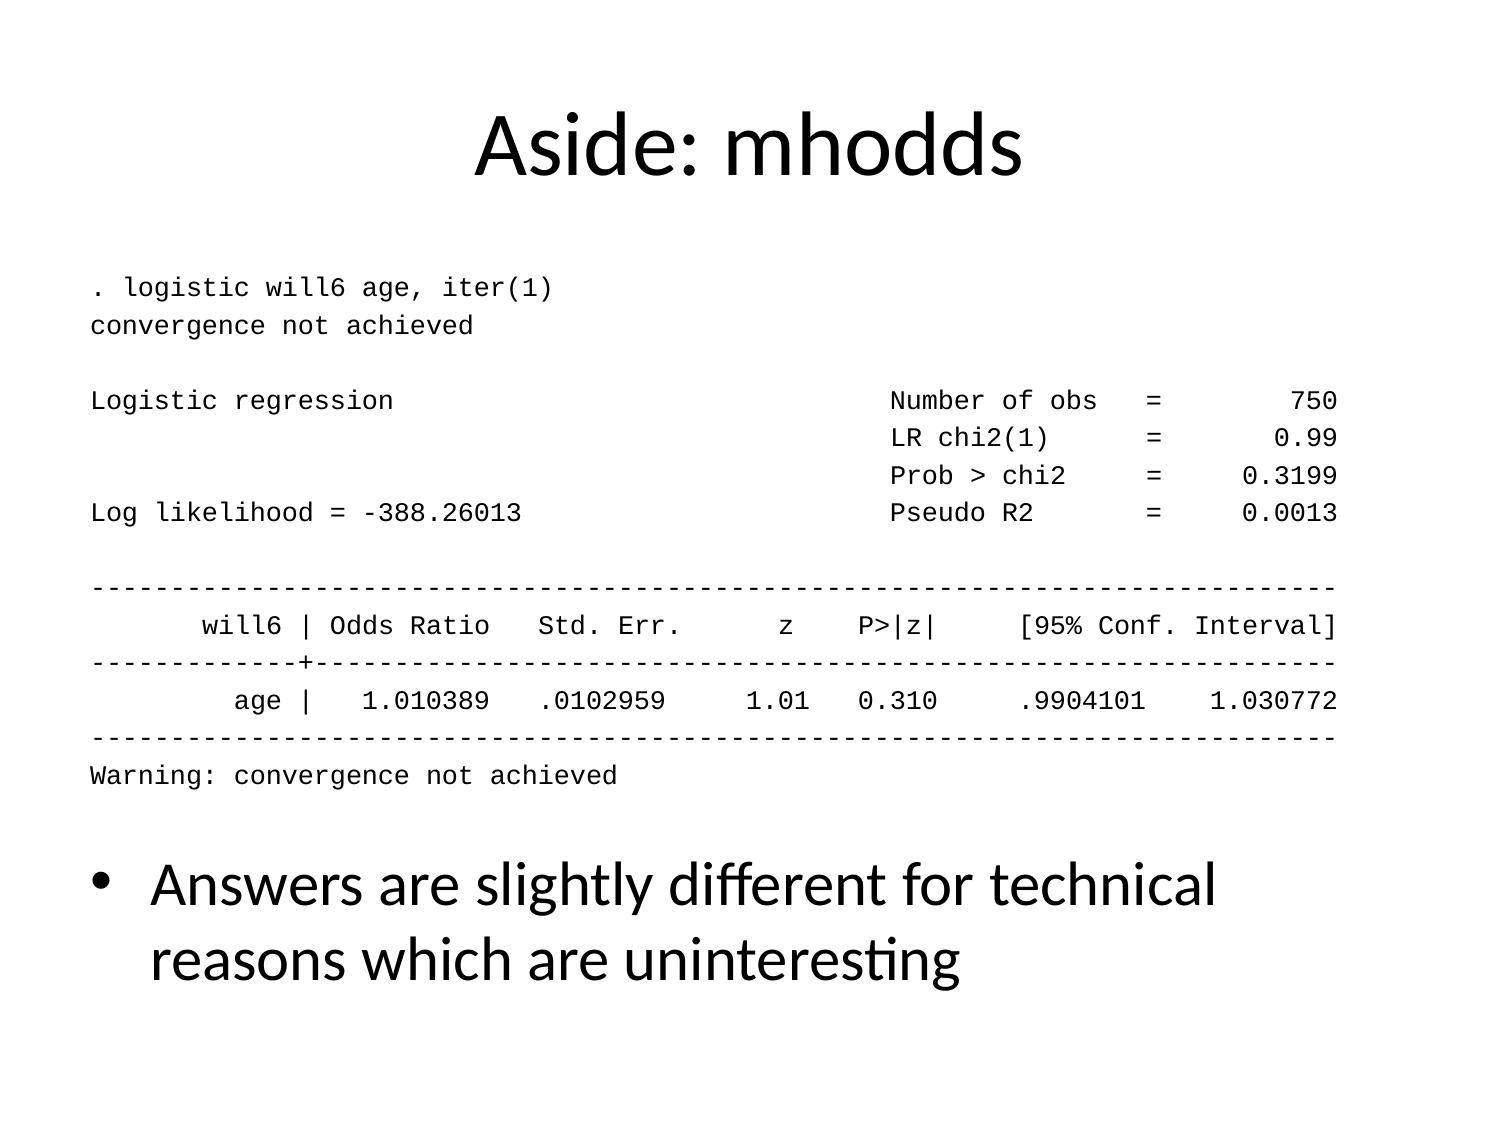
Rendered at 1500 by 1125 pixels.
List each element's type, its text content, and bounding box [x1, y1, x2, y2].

list . logistic will6 age, iter(1) convergence not achieved Logistic regression Number of obs = 750 LR chi2(1) = 0.99 Prob > chi2 = 0.3199 Log likelihood = -388.26013 Pseudo R2 = 0.0013 ------------------------------------------------------------------------------ will6 | Odds Ratio Std. Err. z P>|z| [95% Conf. Interval] -------------+---------------------------------------------------------------- age | 1.010389 .0102959 1.01 0.310 .9904101 1.030772 ------------------------------------------------------------------------------ Warning: convergence not achieved Answers are slightly different for technical reasons which are uninteresting [75, 262, 1425, 1005]
title Aside: mhodds [75, 45, 1425, 233]
